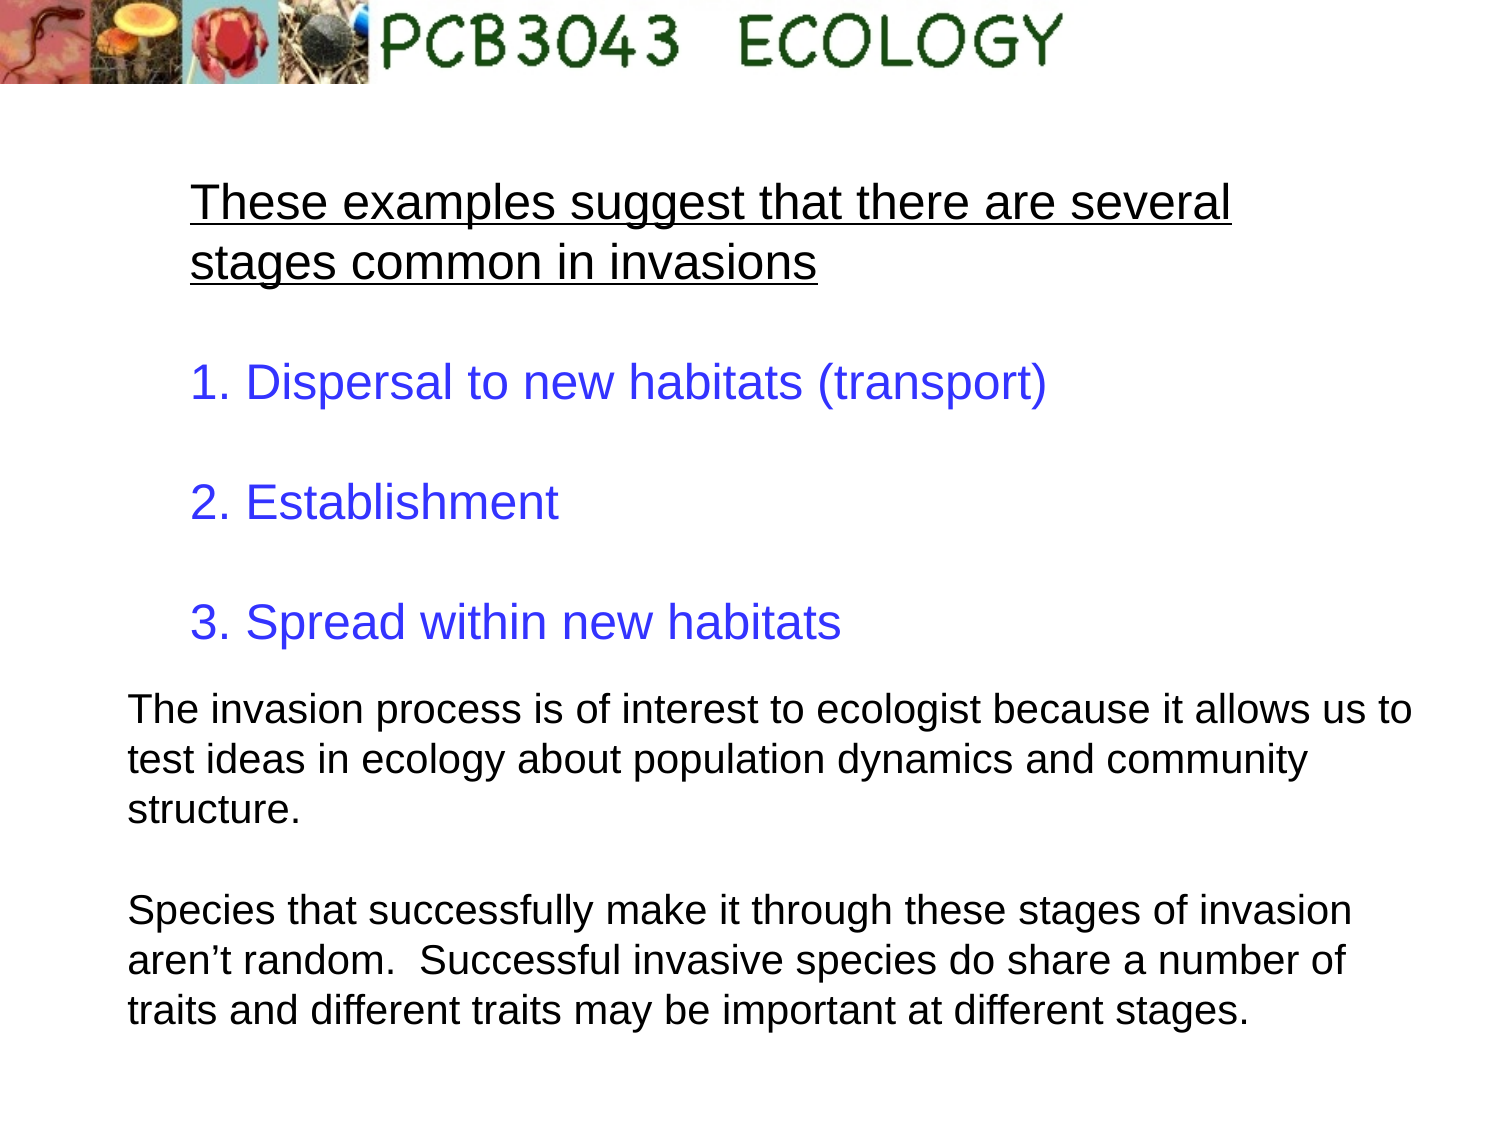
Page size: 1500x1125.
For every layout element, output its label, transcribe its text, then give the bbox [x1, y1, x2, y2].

text_box These examples suggest that there are several stages common in invasions 1. Dispersal to new habitats (transport) 2. Establishment 3. Spread within new habitats [174, 162, 1350, 624]
text_box The invasion process is of interest to ecologist because it allows us to test ideas in ecology about population dynamics and community structure. Species that successfully make it through these stages of invasion aren’t random. Successful invasive species do share a number of traits and different traits may be important at different stages. [112, 624, 1438, 1040]
picture [0, 0, 1088, 84]
